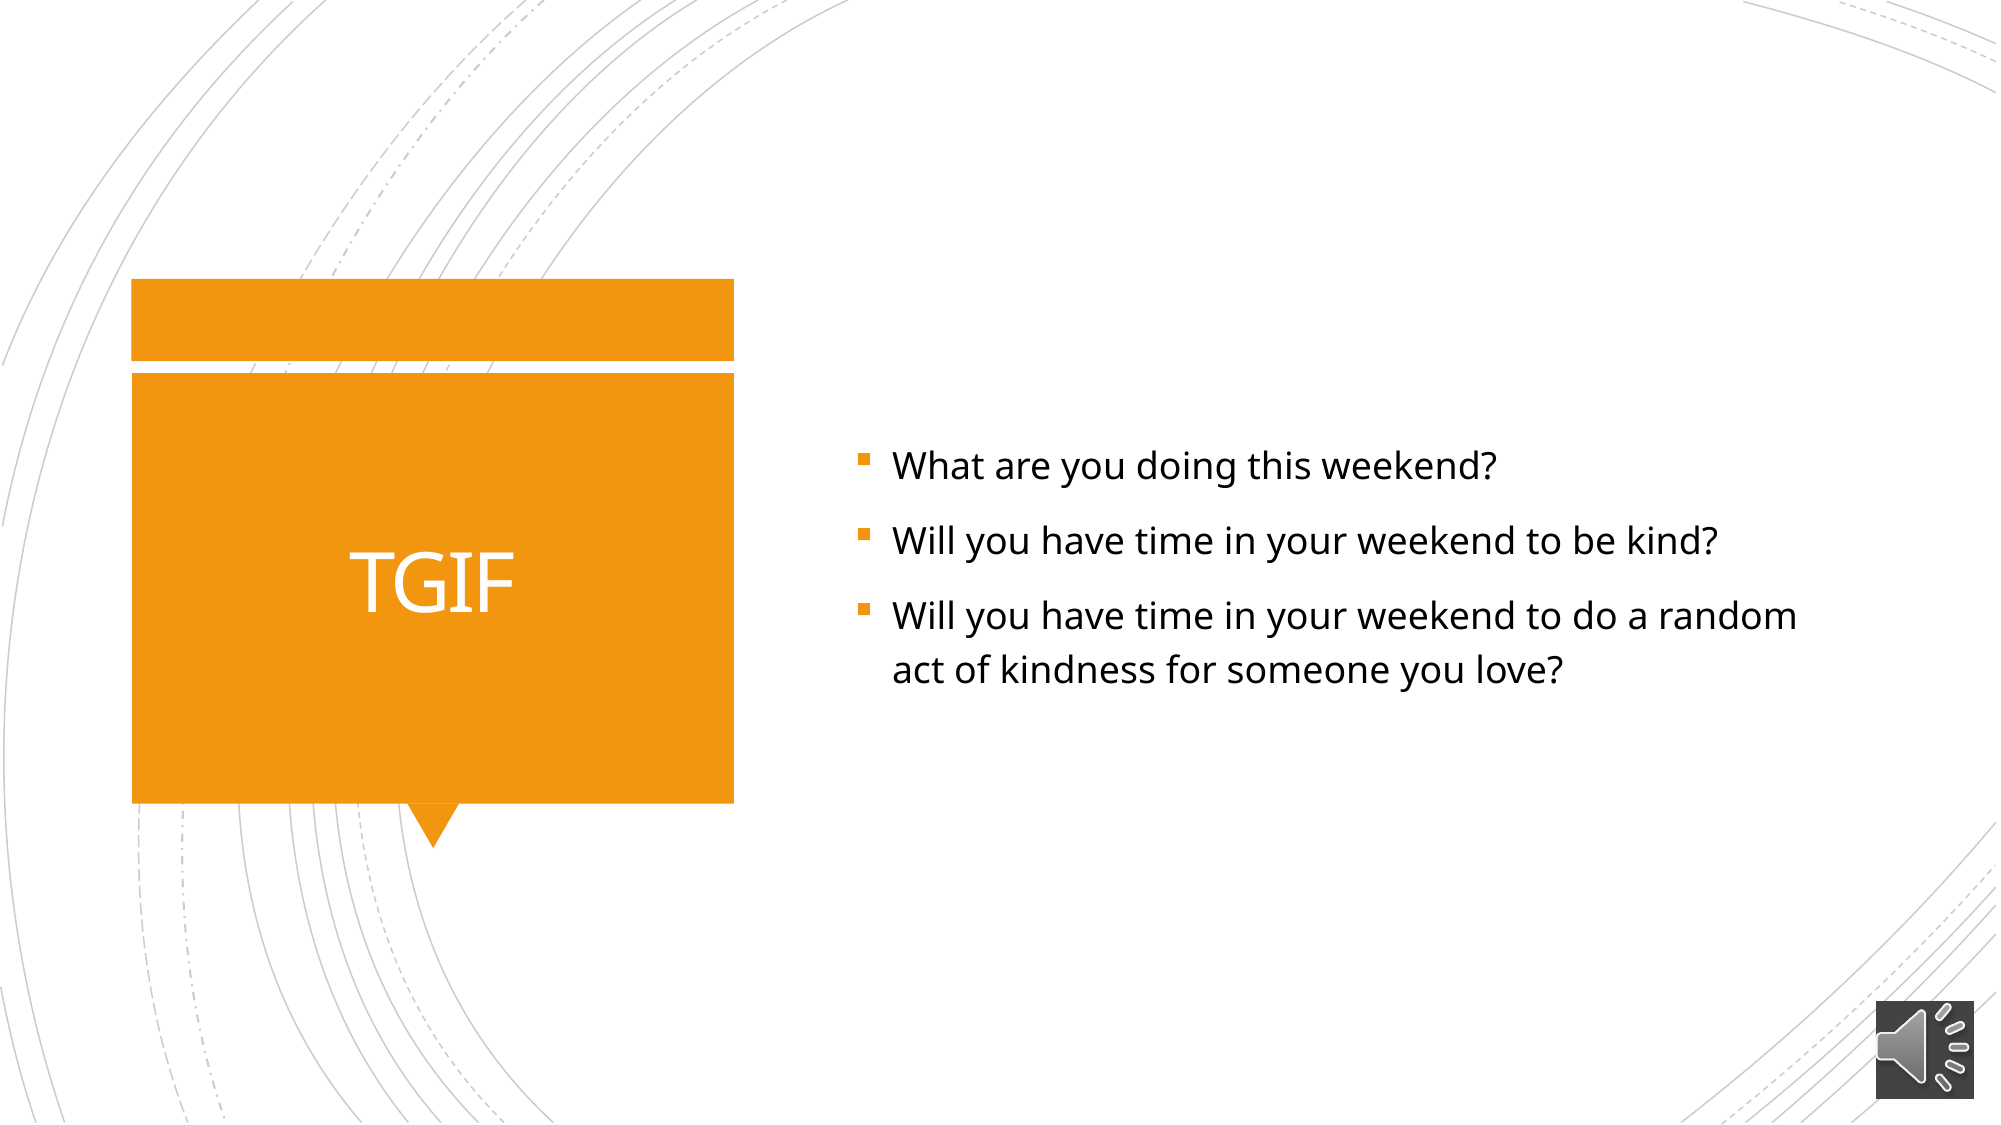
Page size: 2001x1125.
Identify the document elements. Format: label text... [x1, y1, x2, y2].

list What are you doing this weekend? Will you have time in your weekend to be kind? Will you have time in your weekend to do a random act of kindness for someone you love? [839, 131, 1871, 993]
picture [1874, 999, 1976, 1101]
title TGIF [145, 385, 720, 789]
